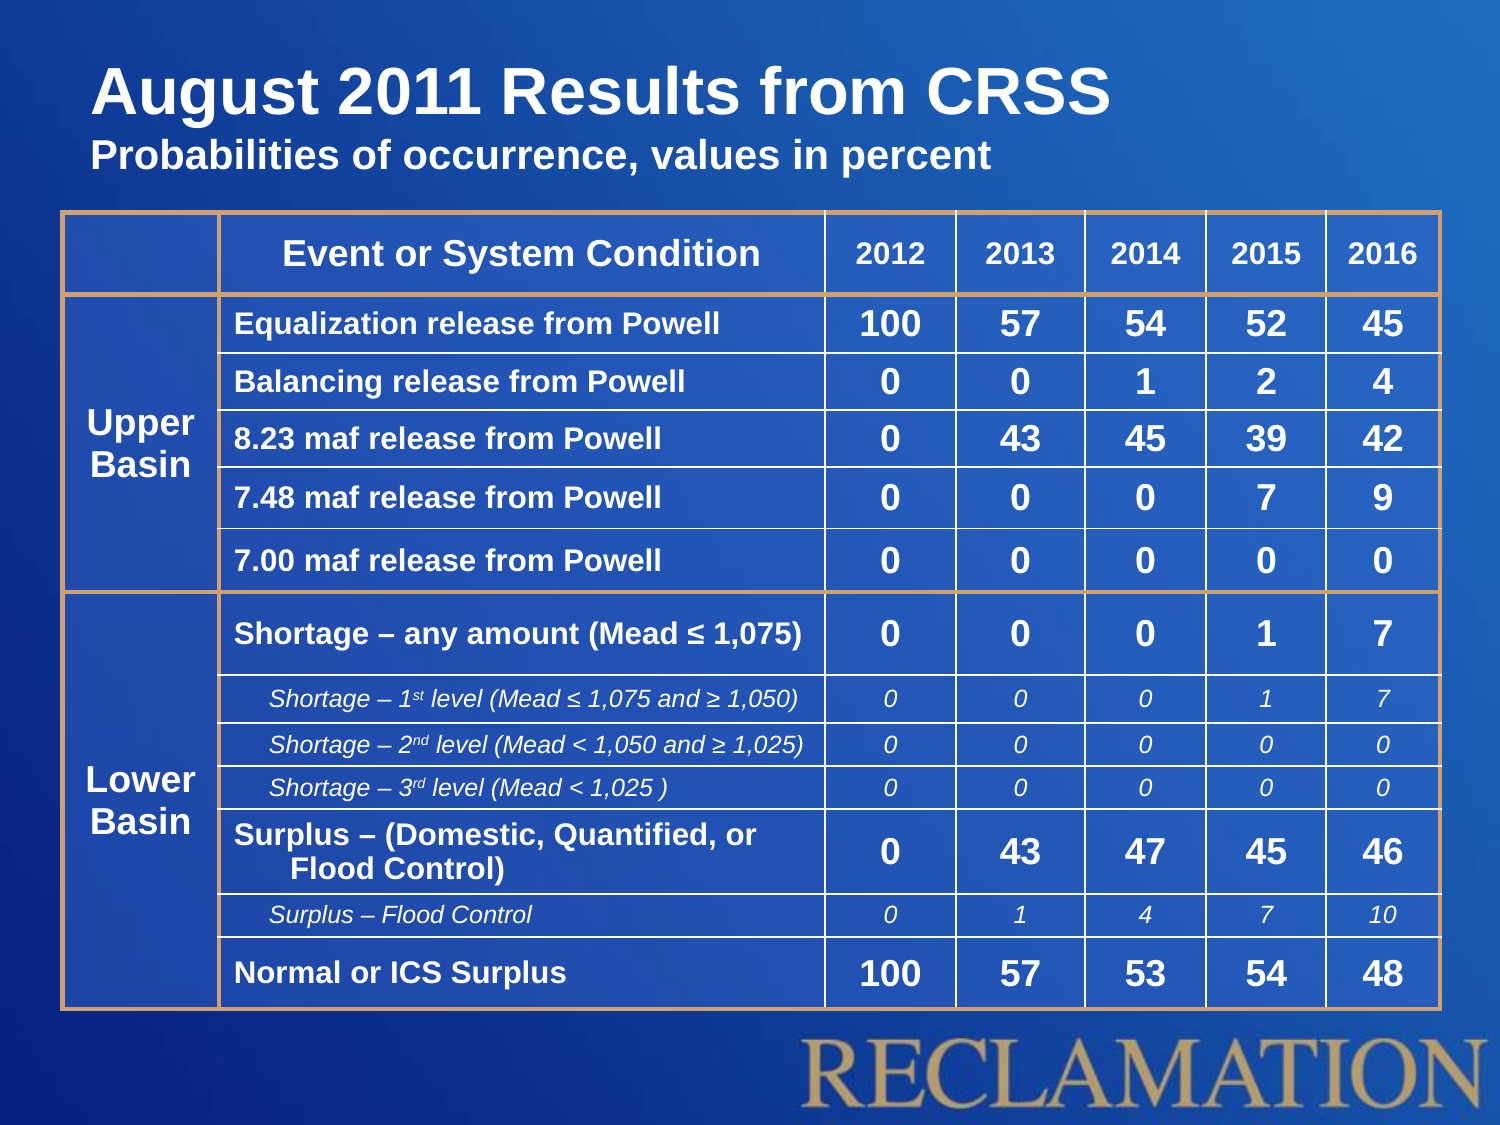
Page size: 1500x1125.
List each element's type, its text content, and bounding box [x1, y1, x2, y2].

table_cell 46 [1327, 810, 1438, 893]
table_cell Shortage – 2nd level (Mead < 1,050 and ≥ 1,025) [221, 724, 824, 765]
table_cell 0 [957, 594, 1084, 674]
table_cell 0 [957, 724, 1084, 765]
table_cell 10 [1327, 895, 1438, 936]
table_cell 0 [957, 767, 1084, 808]
table_header 2013 [957, 215, 1084, 292]
table_cell 0 [957, 529, 1084, 590]
table_cell Shortage – 1st level (Mead ≤ 1,075 and ≥ 1,050) [221, 676, 824, 722]
table_cell 2 [1207, 354, 1325, 409]
table_cell 45 [1207, 810, 1325, 893]
table_cell 0 [1207, 767, 1325, 808]
table_cell 100 [826, 938, 955, 1007]
table_cell 100 [826, 297, 955, 352]
table_cell 43 [957, 411, 1084, 466]
table_cell 0 [826, 468, 955, 528]
table_cell 0 [826, 354, 955, 409]
table_cell 0 [826, 895, 955, 936]
table_cell 7 [1327, 676, 1438, 722]
table_cell 0 [826, 411, 955, 466]
table_cell Shortage – 3rd level (Mead < 1,025 ) [221, 767, 824, 808]
table_cell Lower Basin [65, 594, 217, 1007]
table_cell 0 [1086, 767, 1205, 808]
table_cell 0 [957, 676, 1084, 722]
table_cell 39 [1207, 411, 1325, 466]
table_cell 7.48 maf release from Powell [221, 468, 824, 528]
table_cell 8.23 maf release from Powell [221, 411, 824, 466]
table_cell 0 [1327, 529, 1438, 590]
table_cell 0 [957, 354, 1084, 409]
table_cell 45 [1086, 411, 1205, 466]
table_cell Shortage – any amount (Mead ≤ 1,075) [221, 594, 824, 674]
title August 2011 Results from CRSS Probabilities of occurrence, values in percent [74, 12, 1426, 210]
table_cell 0 [826, 676, 955, 722]
table_cell 0 [826, 529, 955, 590]
table_cell 1 [957, 895, 1084, 936]
table_header 2015 [1207, 215, 1325, 292]
table_cell 0 [1207, 529, 1325, 590]
table_cell 1 [1207, 594, 1325, 674]
table_cell 4 [1086, 895, 1205, 936]
table_cell 7 [1327, 594, 1438, 674]
table_cell 42 [1327, 411, 1438, 466]
table_cell Normal or ICS Surplus [221, 938, 824, 1007]
table_cell 9 [1327, 468, 1438, 528]
table_cell 0 [1327, 724, 1438, 765]
table_header 2012 [826, 215, 955, 292]
table_cell 0 [826, 594, 955, 674]
table_header 2014 [1086, 215, 1205, 292]
table_cell 0 [1086, 468, 1205, 528]
table_cell 1 [1086, 354, 1205, 409]
table_cell 54 [1207, 938, 1325, 1007]
table_cell Upper Basin [65, 297, 217, 590]
table_cell 0 [957, 468, 1084, 528]
table_cell 48 [1327, 938, 1438, 1007]
table_cell 4 [1327, 354, 1438, 409]
table_cell 0 [1086, 529, 1205, 590]
table_cell 0 [1086, 594, 1205, 674]
table_header 2016 [1327, 215, 1438, 292]
table_cell 7.00 maf release from Powell [221, 529, 824, 590]
table_cell 53 [1086, 938, 1205, 1007]
table_cell 52 [1207, 297, 1325, 352]
table_cell 7 [1207, 895, 1325, 936]
table_cell Balancing release from Powell [221, 354, 824, 409]
table_cell Equalization release from Powell [221, 297, 824, 352]
table_header Event or System Condition [221, 215, 824, 292]
table_cell 0 [1327, 767, 1438, 808]
table_cell 7 [1207, 468, 1325, 528]
table_cell 47 [1086, 810, 1205, 893]
table_cell 0 [1086, 676, 1205, 722]
table_cell Surplus – (Domestic, Quantified, or Flood Control) [221, 810, 824, 893]
table_header [65, 215, 217, 292]
table_cell 54 [1086, 297, 1205, 352]
table_cell 57 [957, 297, 1084, 352]
table_cell 0 [1086, 724, 1205, 765]
table_cell 0 [826, 810, 955, 893]
table_cell Surplus – Flood Control [221, 895, 824, 936]
table_cell 0 [826, 724, 955, 765]
table_cell 0 [826, 767, 955, 808]
table_cell 43 [957, 810, 1084, 893]
table_cell 57 [957, 938, 1084, 1007]
picture [0, 0, 1500, 1125]
table_cell 45 [1327, 297, 1438, 352]
table_cell 1 [1207, 676, 1325, 722]
table_cell 0 [1207, 724, 1325, 765]
